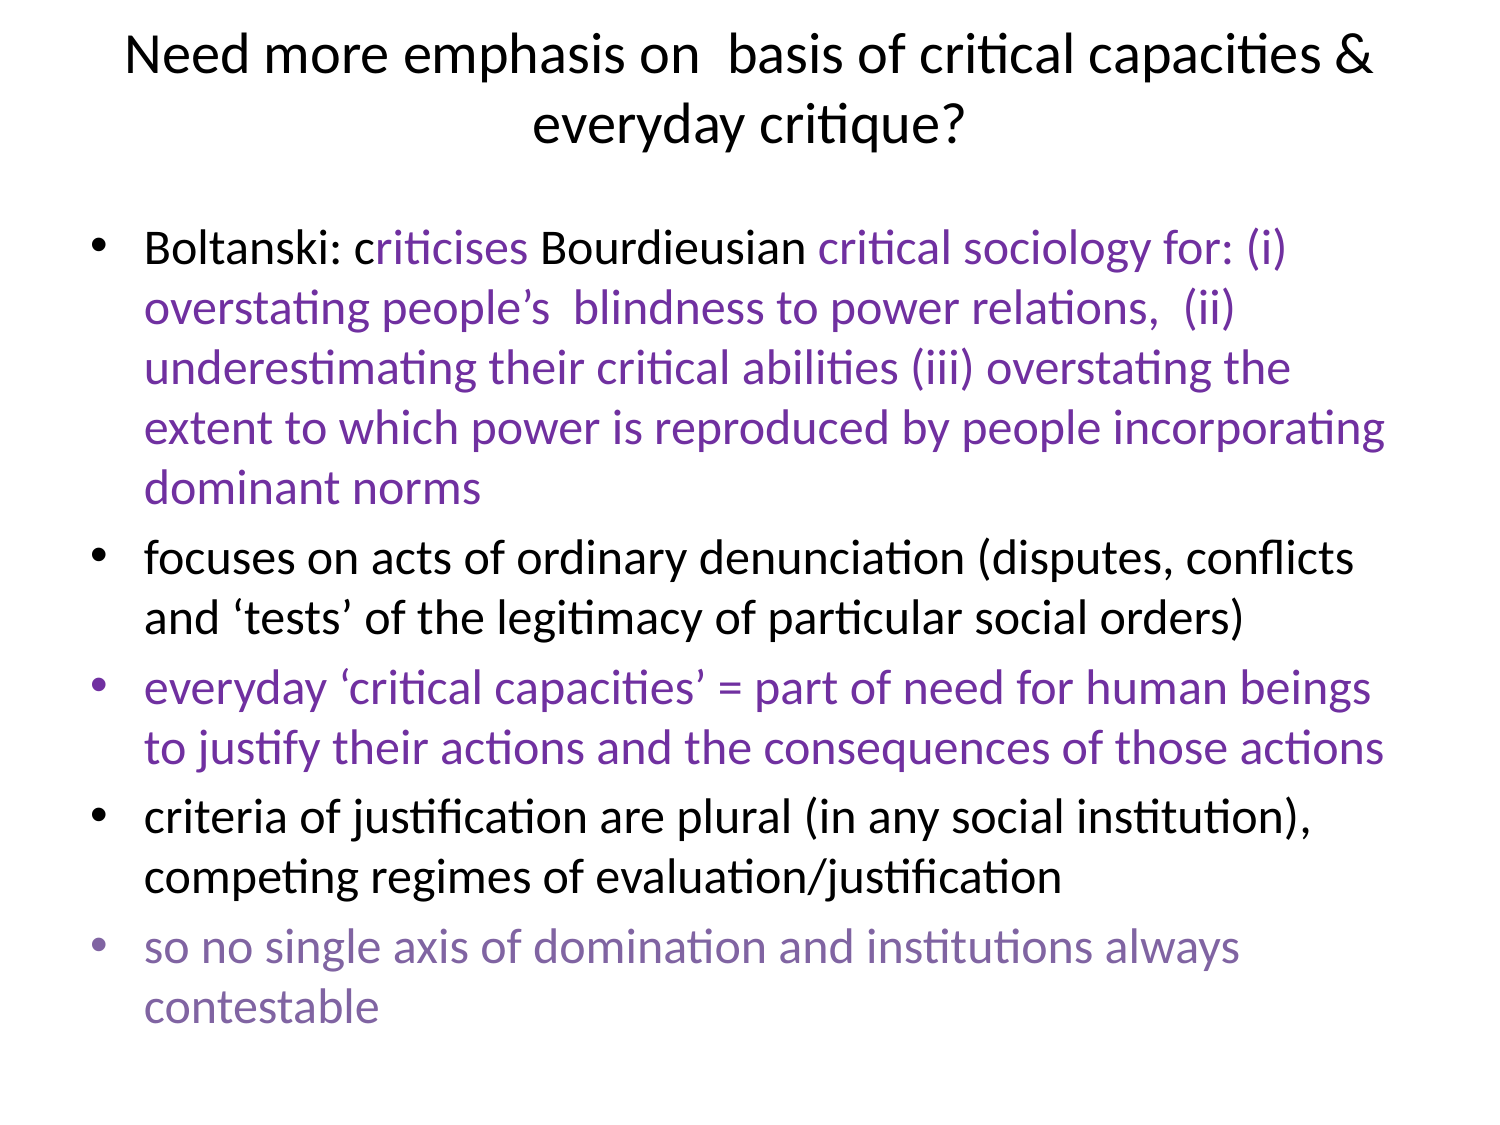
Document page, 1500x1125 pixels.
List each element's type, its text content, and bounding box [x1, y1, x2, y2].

list Boltanski: criticises Bourdieusian critical sociology for: (i) overstating people’s blindness to power relations, (ii) underestimating their critical abilities (iii) overstating the extent to which power is reproduced by people incorporating dominant norms focuses on acts of ordinary denunciation (disputes, conflicts and ‘tests’ of the legitimacy of particular social orders) everyday ‘critical capacities’ = part of need for human beings to justify their actions and the consequences of those actions criteria of justification are plural (in any social institution), competing regimes of evaluation/justification so no single axis of domination and institutions always contestable [75, 137, 1425, 1071]
title Need more emphasis on basis of critical capacities & everyday critique? [75, 45, 1425, 126]
